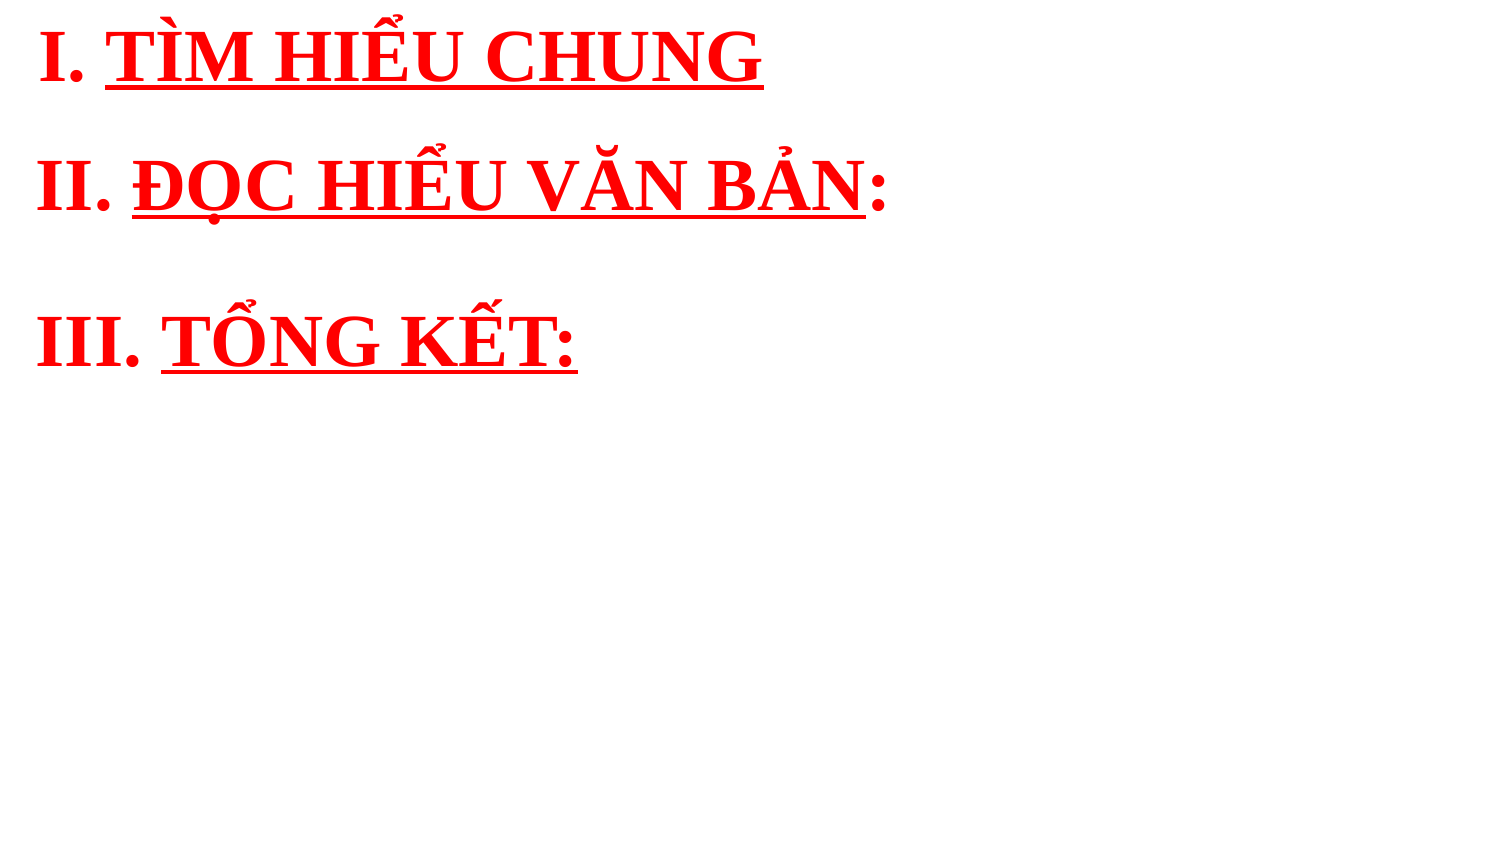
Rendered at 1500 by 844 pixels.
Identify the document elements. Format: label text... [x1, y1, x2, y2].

text_box I. TÌM HIỂU CHUNG [23, 0, 779, 104]
text_box III. TỔNG KẾT: [20, 283, 957, 389]
text_box II. ĐỌC HIỂU VĂN BẢN: [20, 127, 957, 233]
